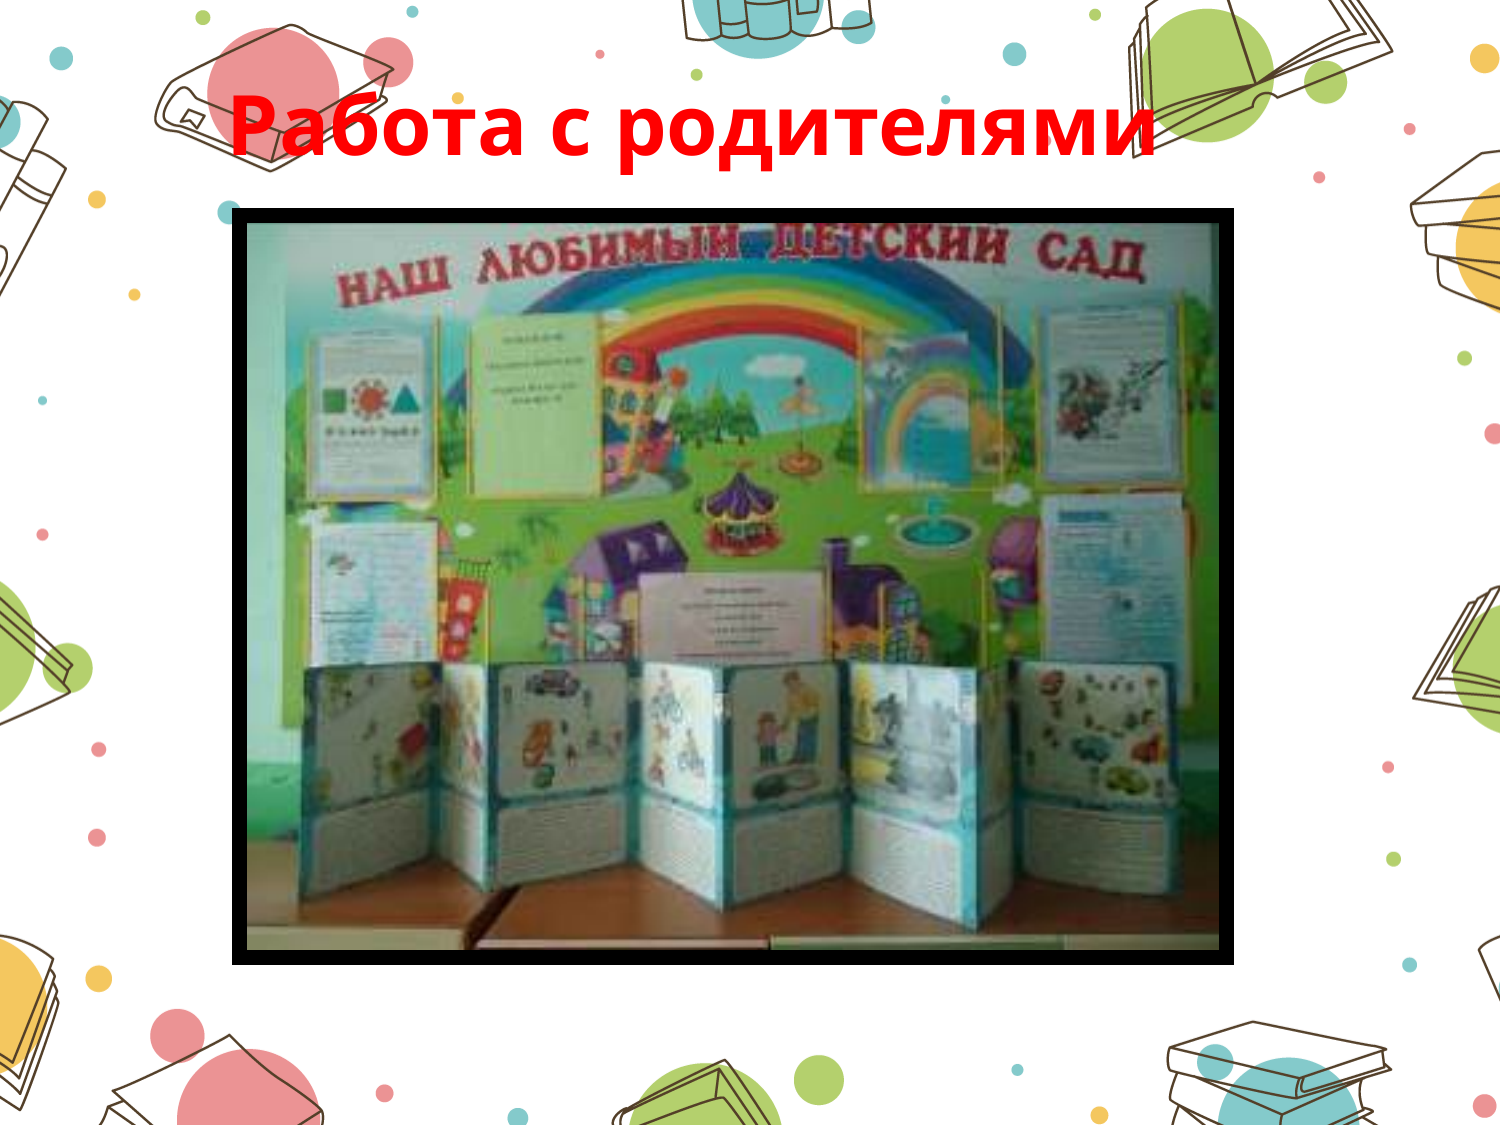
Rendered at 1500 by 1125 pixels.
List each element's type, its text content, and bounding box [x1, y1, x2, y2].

title Работа с родителями [103, 47, 1397, 209]
picture [0, 0, 1500, 1125]
